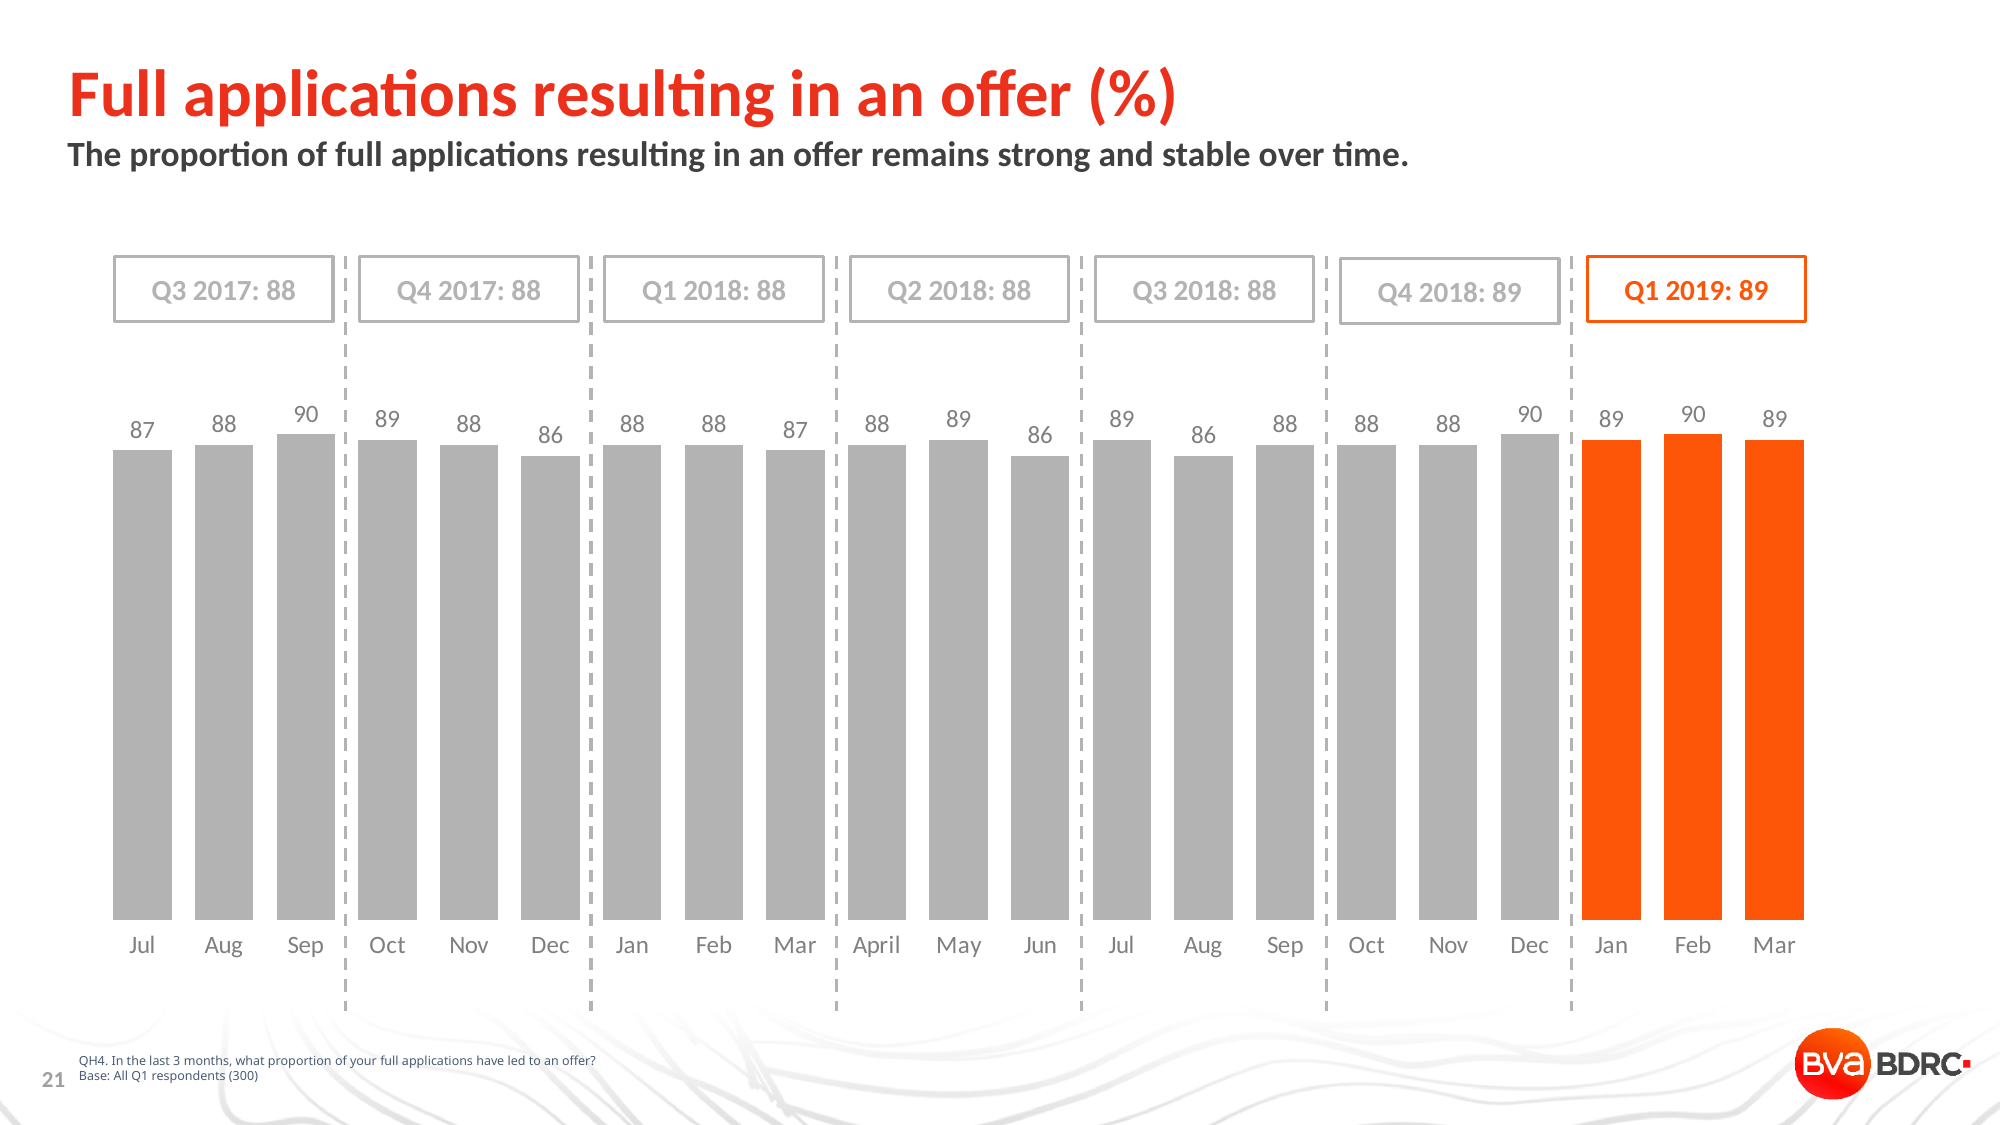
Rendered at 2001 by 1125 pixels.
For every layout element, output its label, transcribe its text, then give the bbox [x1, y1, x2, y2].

chart [837, 318, 1081, 1012]
text_box Q2 2018: 88 [850, 256, 1069, 316]
chart [1573, 318, 1851, 1012]
picture [0, 1003, 67, 1125]
chart [1327, 318, 1571, 1012]
chart [67, 318, 345, 1012]
text_box Q3 2018: 88 [1095, 256, 1314, 316]
text_box Q1 2018: 88 [604, 256, 824, 316]
list The proportion of full applications resulting in an offer remains strong and stable over time. [67, 136, 1768, 172]
chart [1082, 318, 1326, 1012]
text_box Q4 2018: 89 [1340, 258, 1559, 316]
title Full applications resulting in an offer (%) [69, 40, 1770, 151]
chart [592, 318, 835, 1012]
text_box Q3 2017: 88 [114, 256, 334, 316]
picture [913, 1003, 2000, 1125]
text_box Q4 2017: 88 [359, 256, 579, 316]
text_box QH4. In the last 3 months, what proportion of your full applications have led to an offer? Base: All Q1 respondents (300) [67, 1023, 913, 1125]
chart [347, 318, 590, 1012]
text_box Q1 2019: 89 [1587, 256, 1806, 316]
